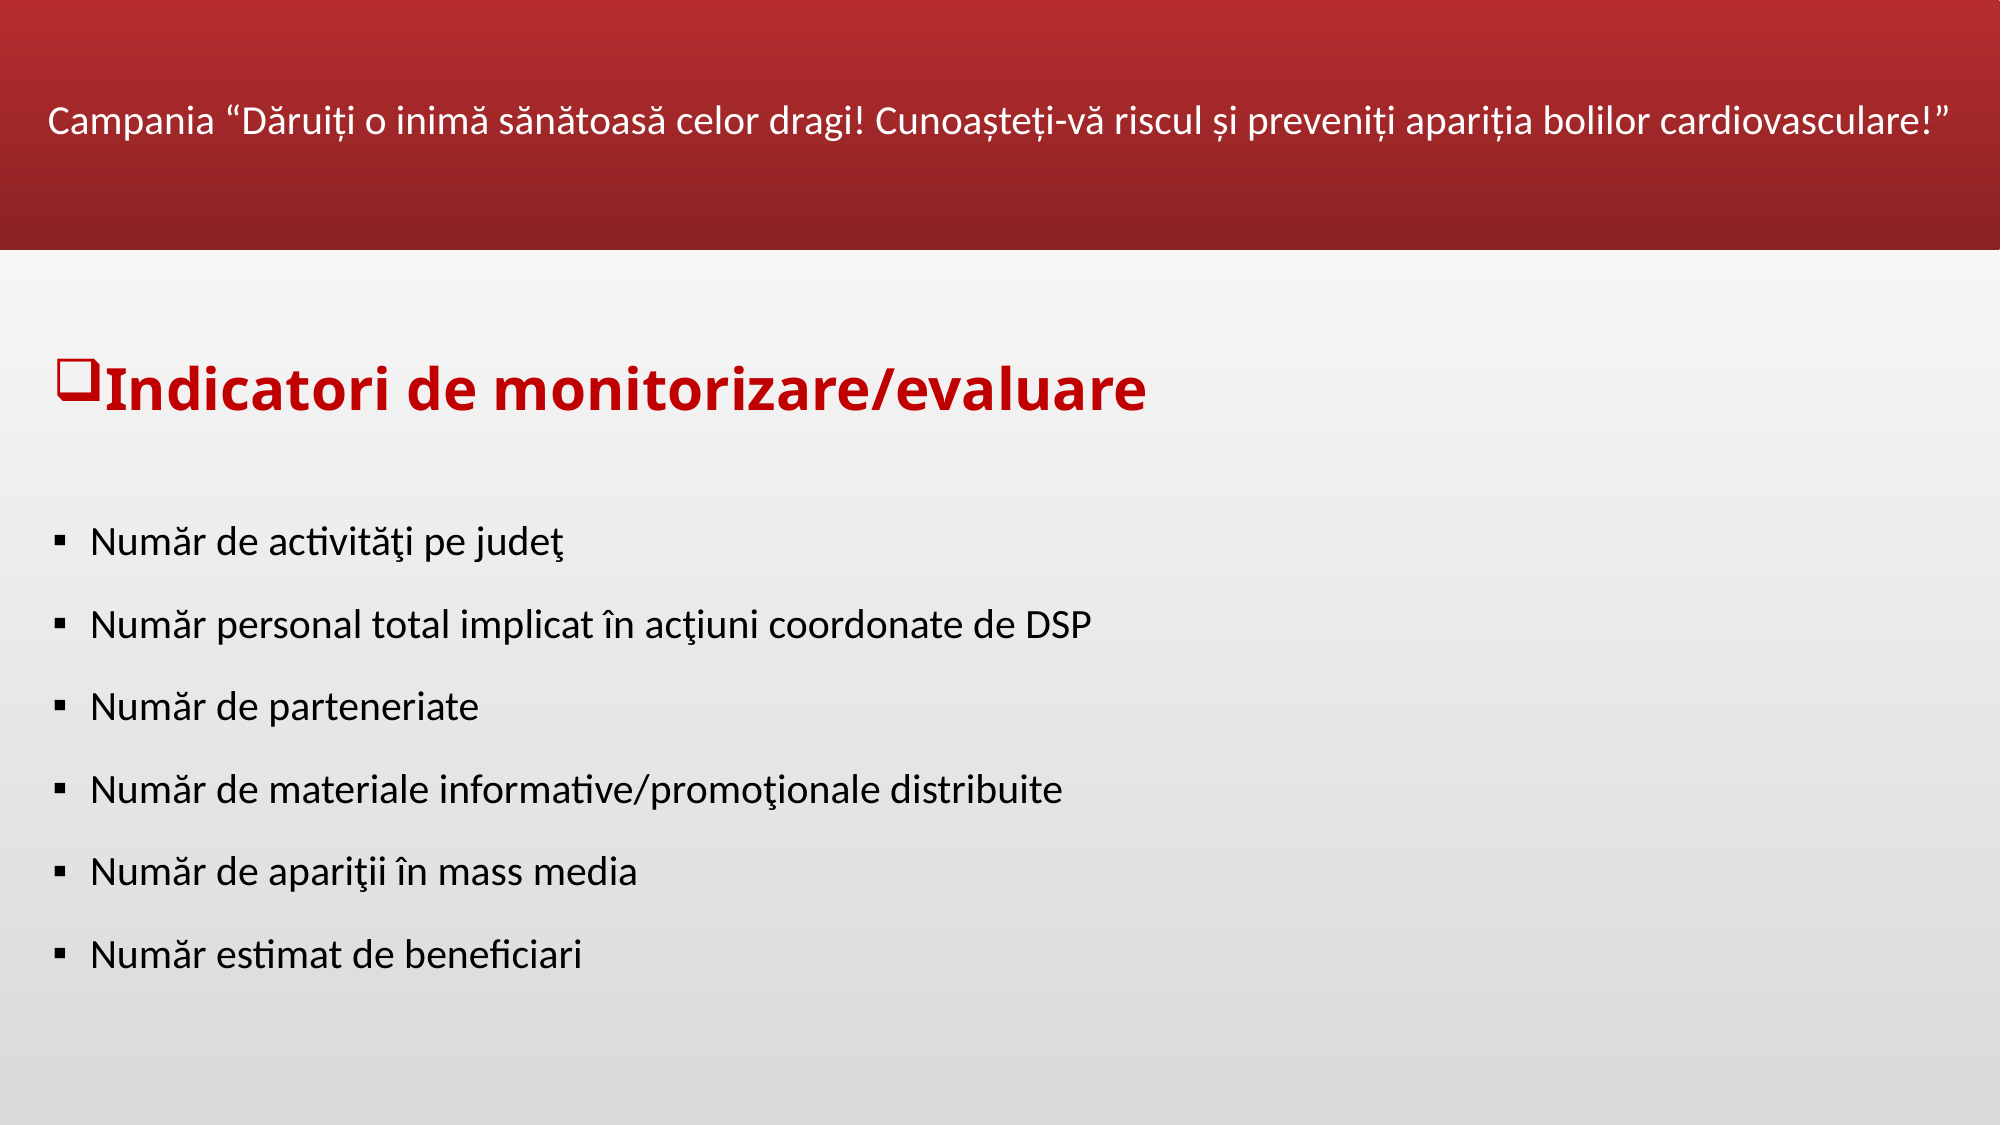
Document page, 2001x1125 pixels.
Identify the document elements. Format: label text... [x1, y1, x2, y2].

title Campania “Dăruiți o inimă sănătoasă celor dragi! Cunoașteți-vă riscul și preveniți apariția bolilor cardiovasculare!” [0, 0, 2000, 250]
list Indicatori de monitorizare/evaluare Număr de activităţi pe judeţ Număr personal total implicat în acţiuni coordonate de DSP Număr de parteneriate Număr de materiale informative/promoţionale distribuite Număr de apariţii în mass media Număr estimat de beneficiari [37, 275, 1963, 1100]
